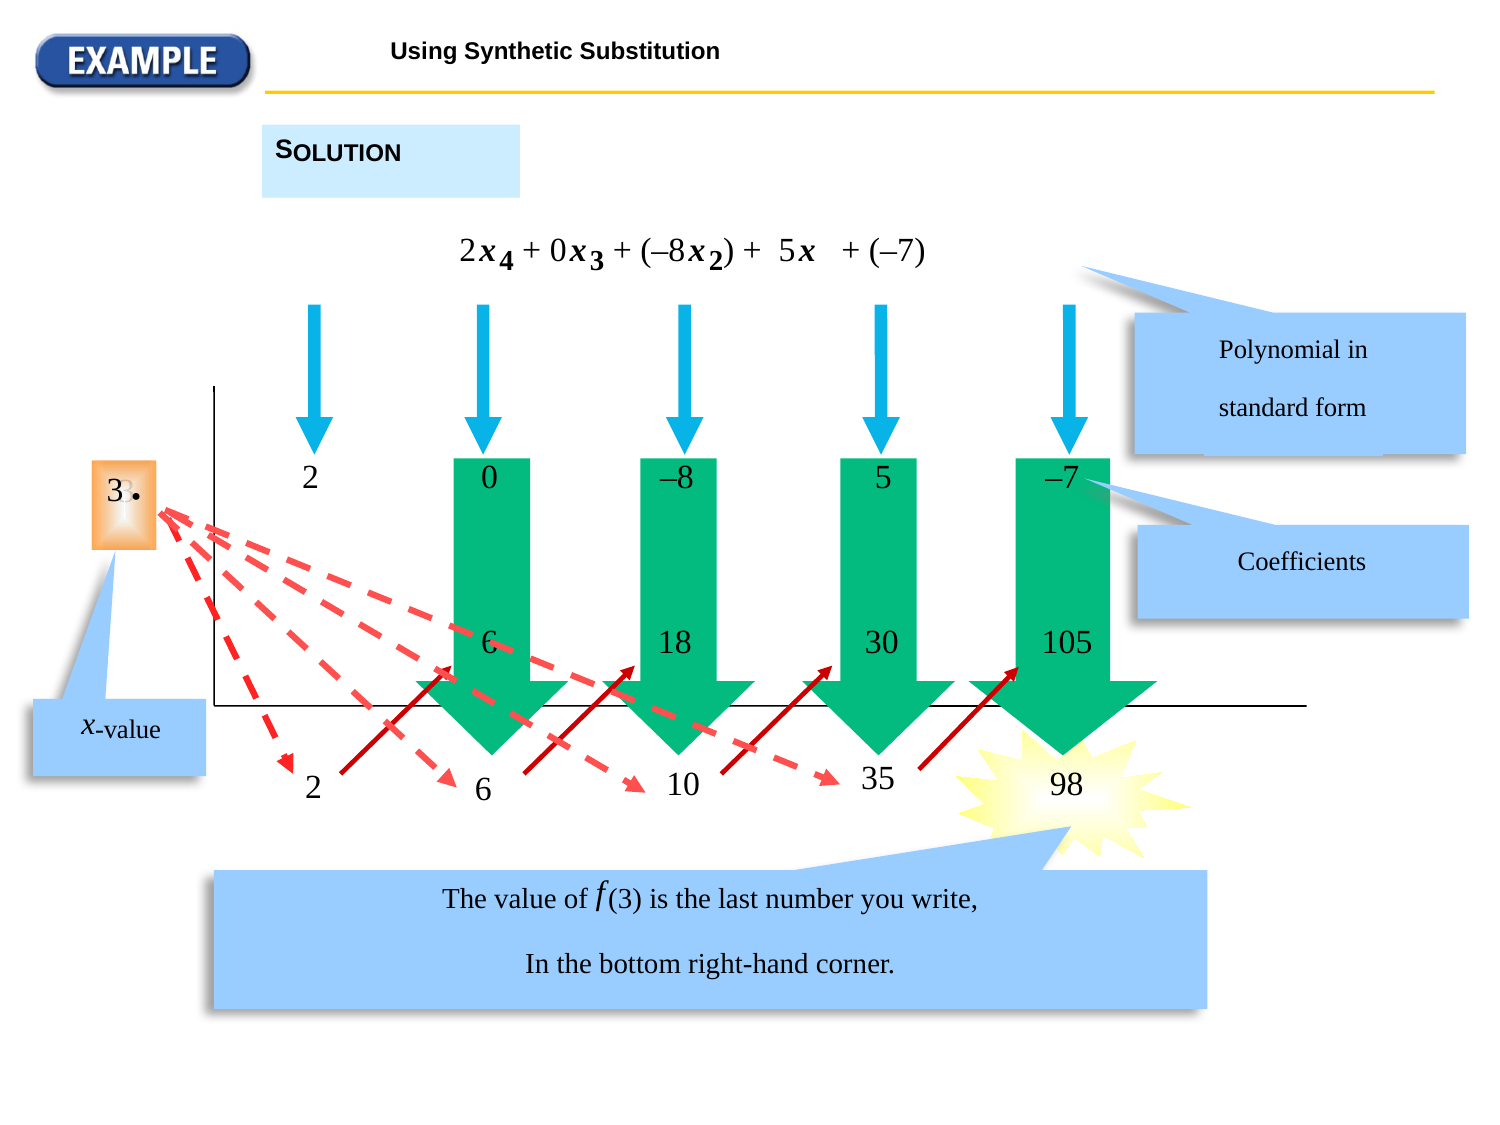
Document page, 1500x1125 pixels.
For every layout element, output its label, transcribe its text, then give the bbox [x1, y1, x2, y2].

text_box [282, 758, 294, 774]
text_box [215, 200, 1156, 300]
text_box 6 [474, 766, 492, 842]
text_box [314, 304, 1070, 455]
text_box 10 [666, 761, 701, 836]
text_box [32, 460, 207, 777]
text_box [443, 774, 457, 788]
text_box [1058, 740, 1191, 858]
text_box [213, 385, 1307, 707]
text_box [30, 25, 856, 102]
text_box 2 x 4 + 0 x 3 + (–8 x 2) + 5 x + (–7) [459, 227, 926, 302]
text_box [450, 715, 534, 756]
text_box [956, 730, 1057, 837]
text_box 35 [860, 755, 896, 831]
text_box SOLUTION [260, 125, 609, 199]
text_box [1011, 715, 1115, 756]
text_box [631, 781, 646, 793]
text_box 98 [1049, 761, 1084, 837]
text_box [1134, 312, 1467, 455]
text_box The value of f (3) is the last number you write, In the bottom right-hand corner. [213, 826, 1208, 1010]
text_box [836, 715, 921, 755]
text_box [636, 715, 721, 756]
text_box [825, 773, 841, 786]
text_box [1137, 524, 1469, 619]
text_box 2 [304, 765, 323, 840]
